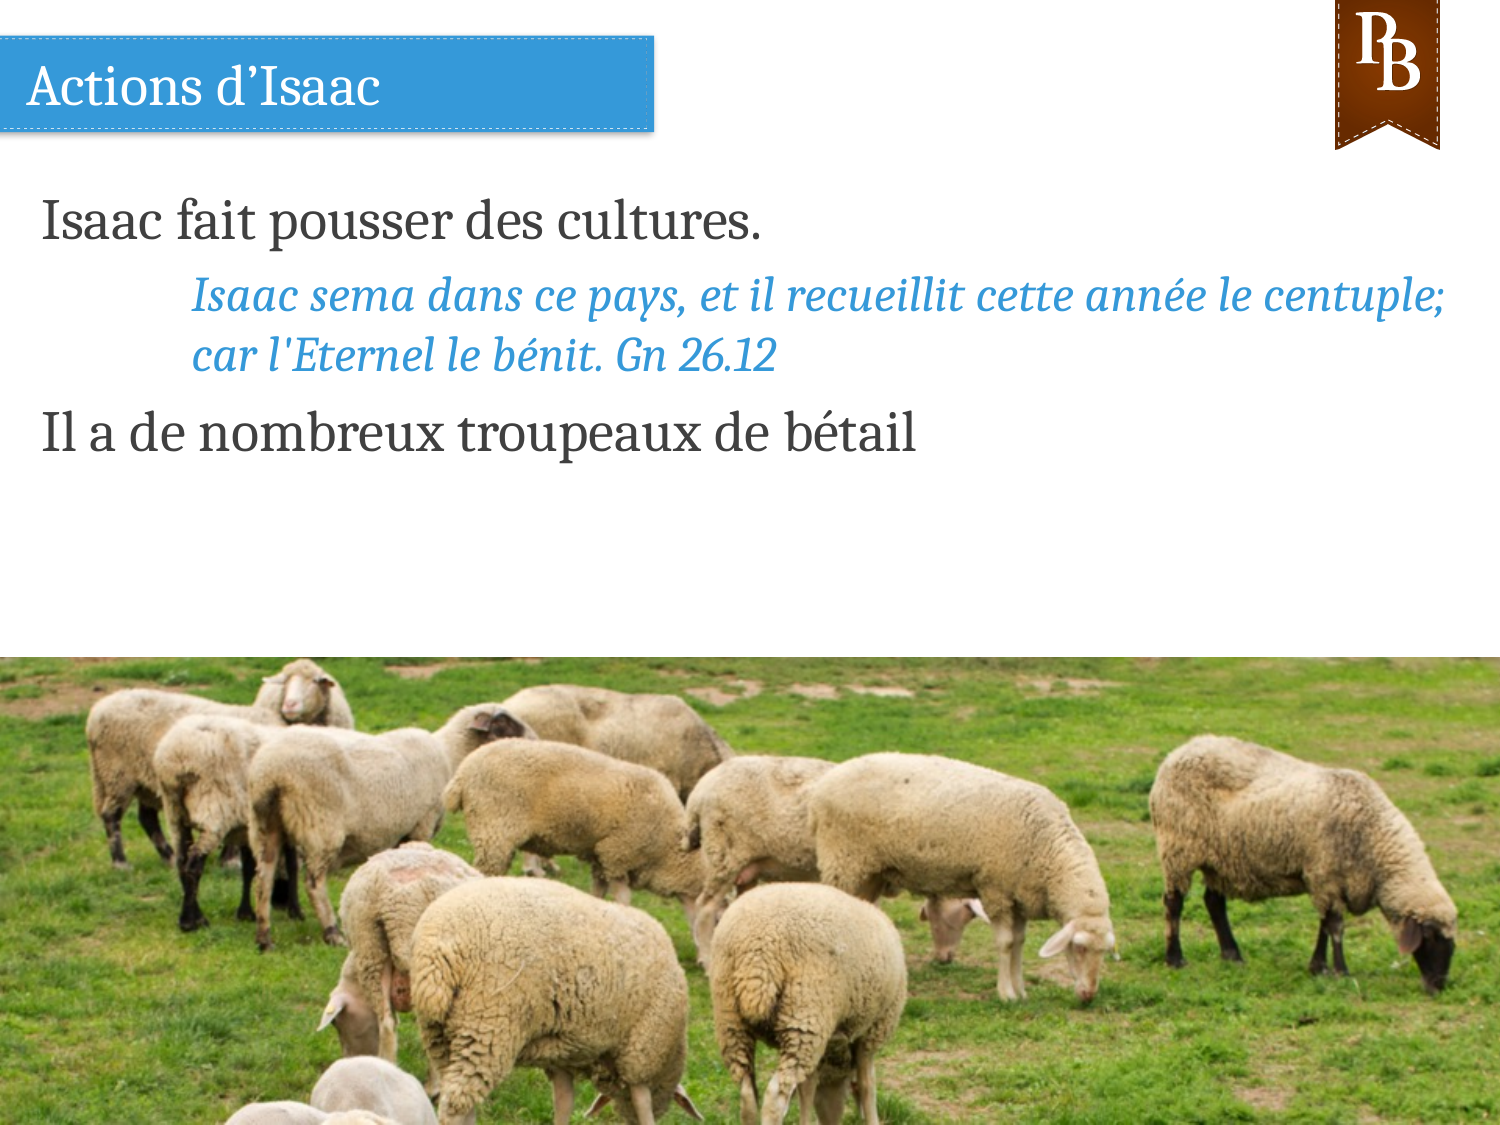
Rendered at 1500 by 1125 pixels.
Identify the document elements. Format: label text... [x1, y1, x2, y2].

list Isaac fait pousser des cultures. Isaac sema dans ce pays, et il recueillit cette année le centuple; car l'Eternel le bénit. Gn 26.12 Il a de nombreux troupeaux de bétail [26, 173, 1468, 655]
picture [0, 38, 11, 129]
picture [1335, 0, 1440, 150]
title Actions d’Isaac [11, 35, 647, 129]
picture [0, 656, 1500, 1125]
